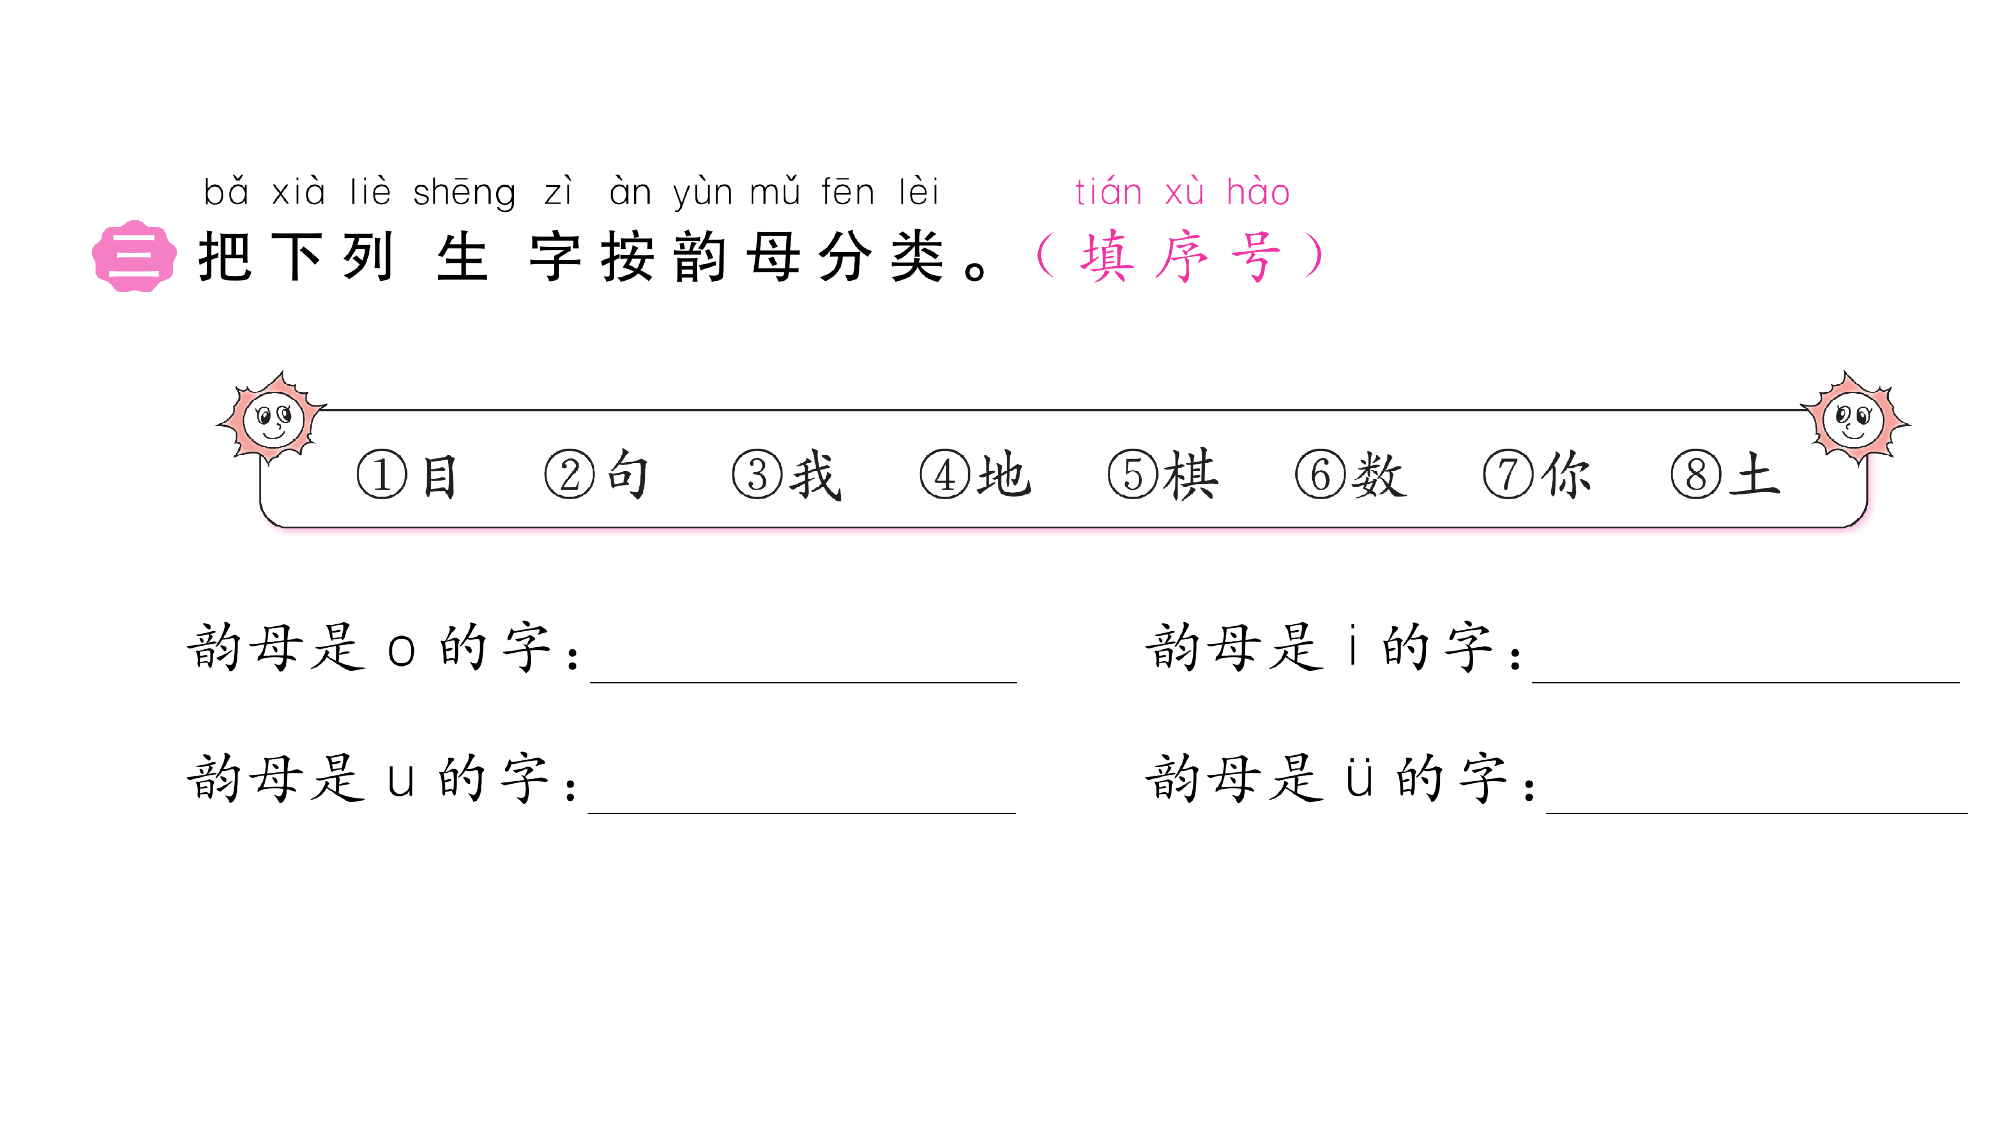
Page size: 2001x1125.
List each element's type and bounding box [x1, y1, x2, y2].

picture [87, 117, 1979, 815]
